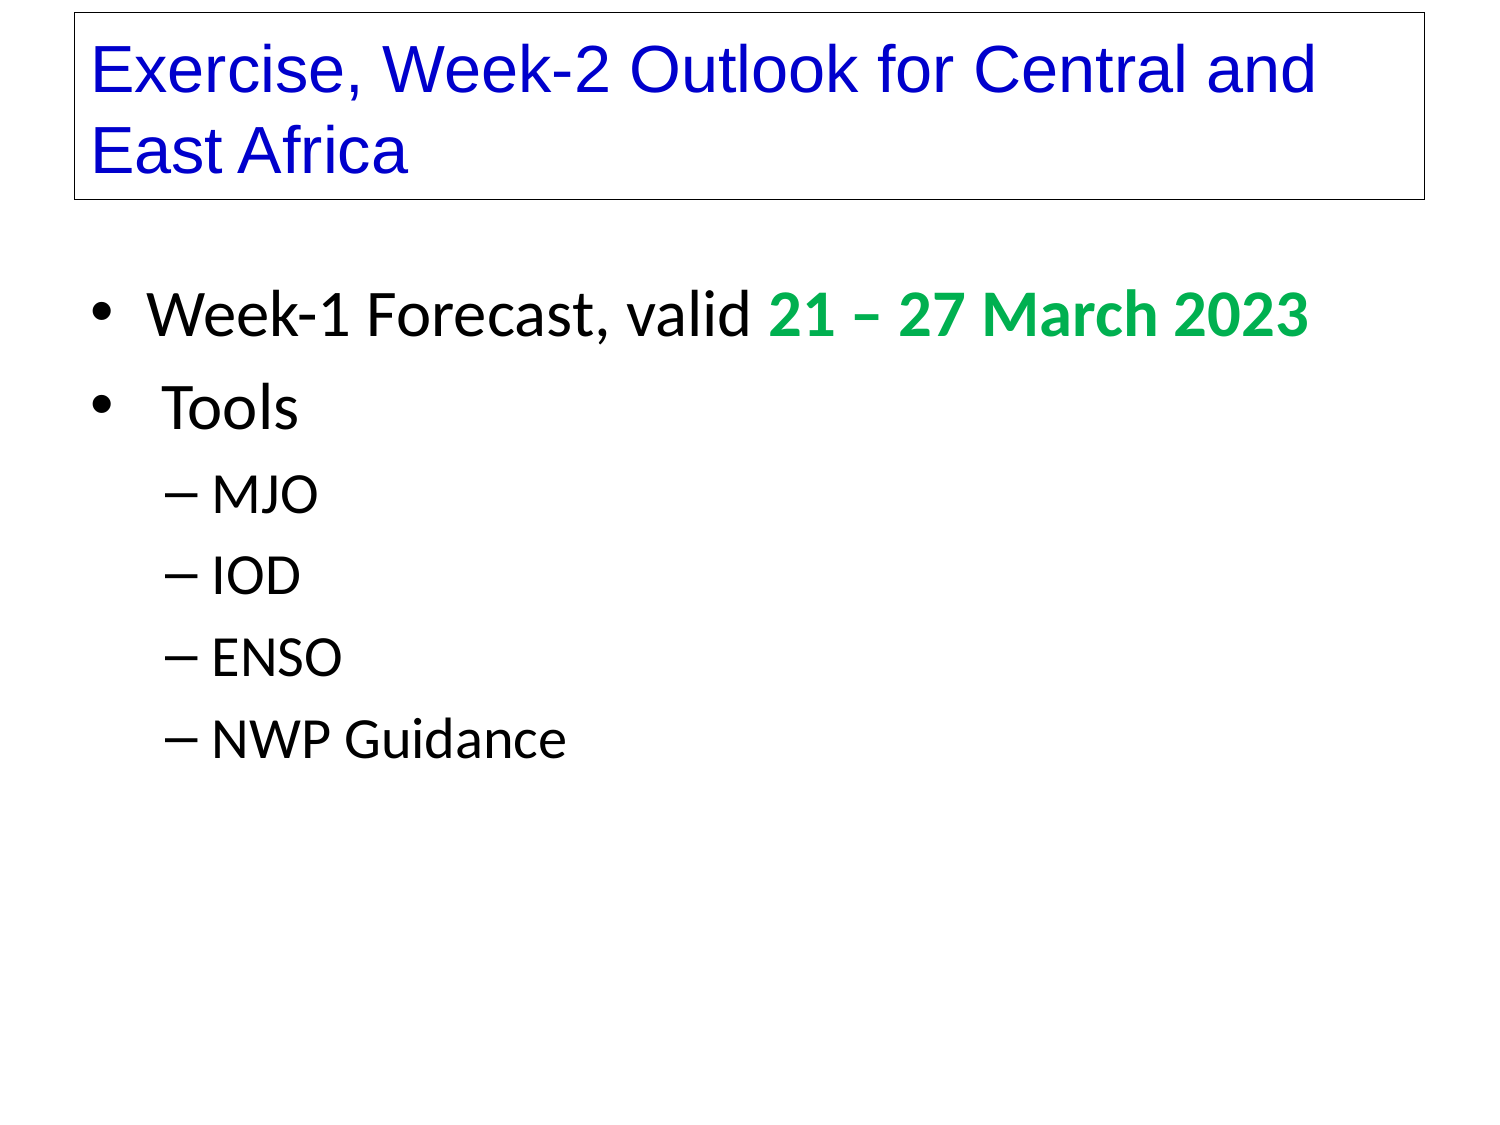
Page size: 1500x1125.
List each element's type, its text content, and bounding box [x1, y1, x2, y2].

text_box Exercise, Week-2 Outlook for Central and East Africa [74, 12, 1425, 200]
list Week-1 Forecast, valid 21 – 27 March 2023 Tools MJO IOD ENSO NWP Guidance [75, 262, 1425, 1005]
